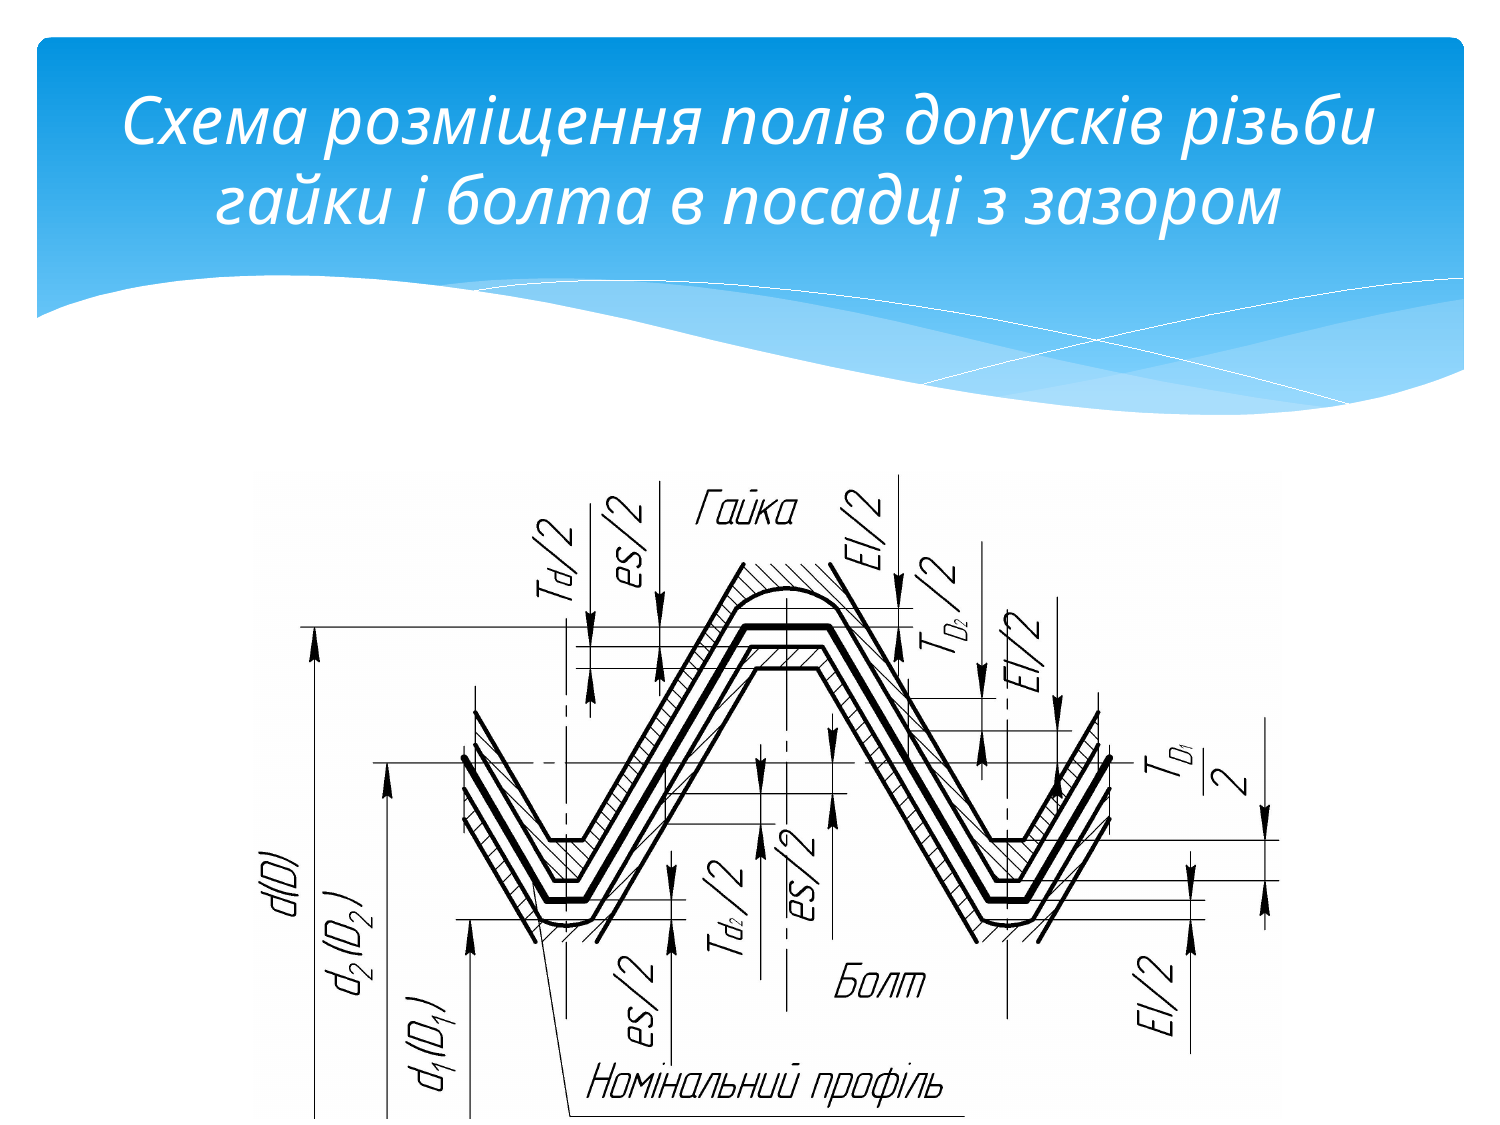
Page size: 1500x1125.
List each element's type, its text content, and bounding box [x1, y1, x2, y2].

title Схема розміщення полів допусків різьби гайки і болта в посадці з зазором [74, 55, 1426, 262]
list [253, 413, 1282, 1119]
